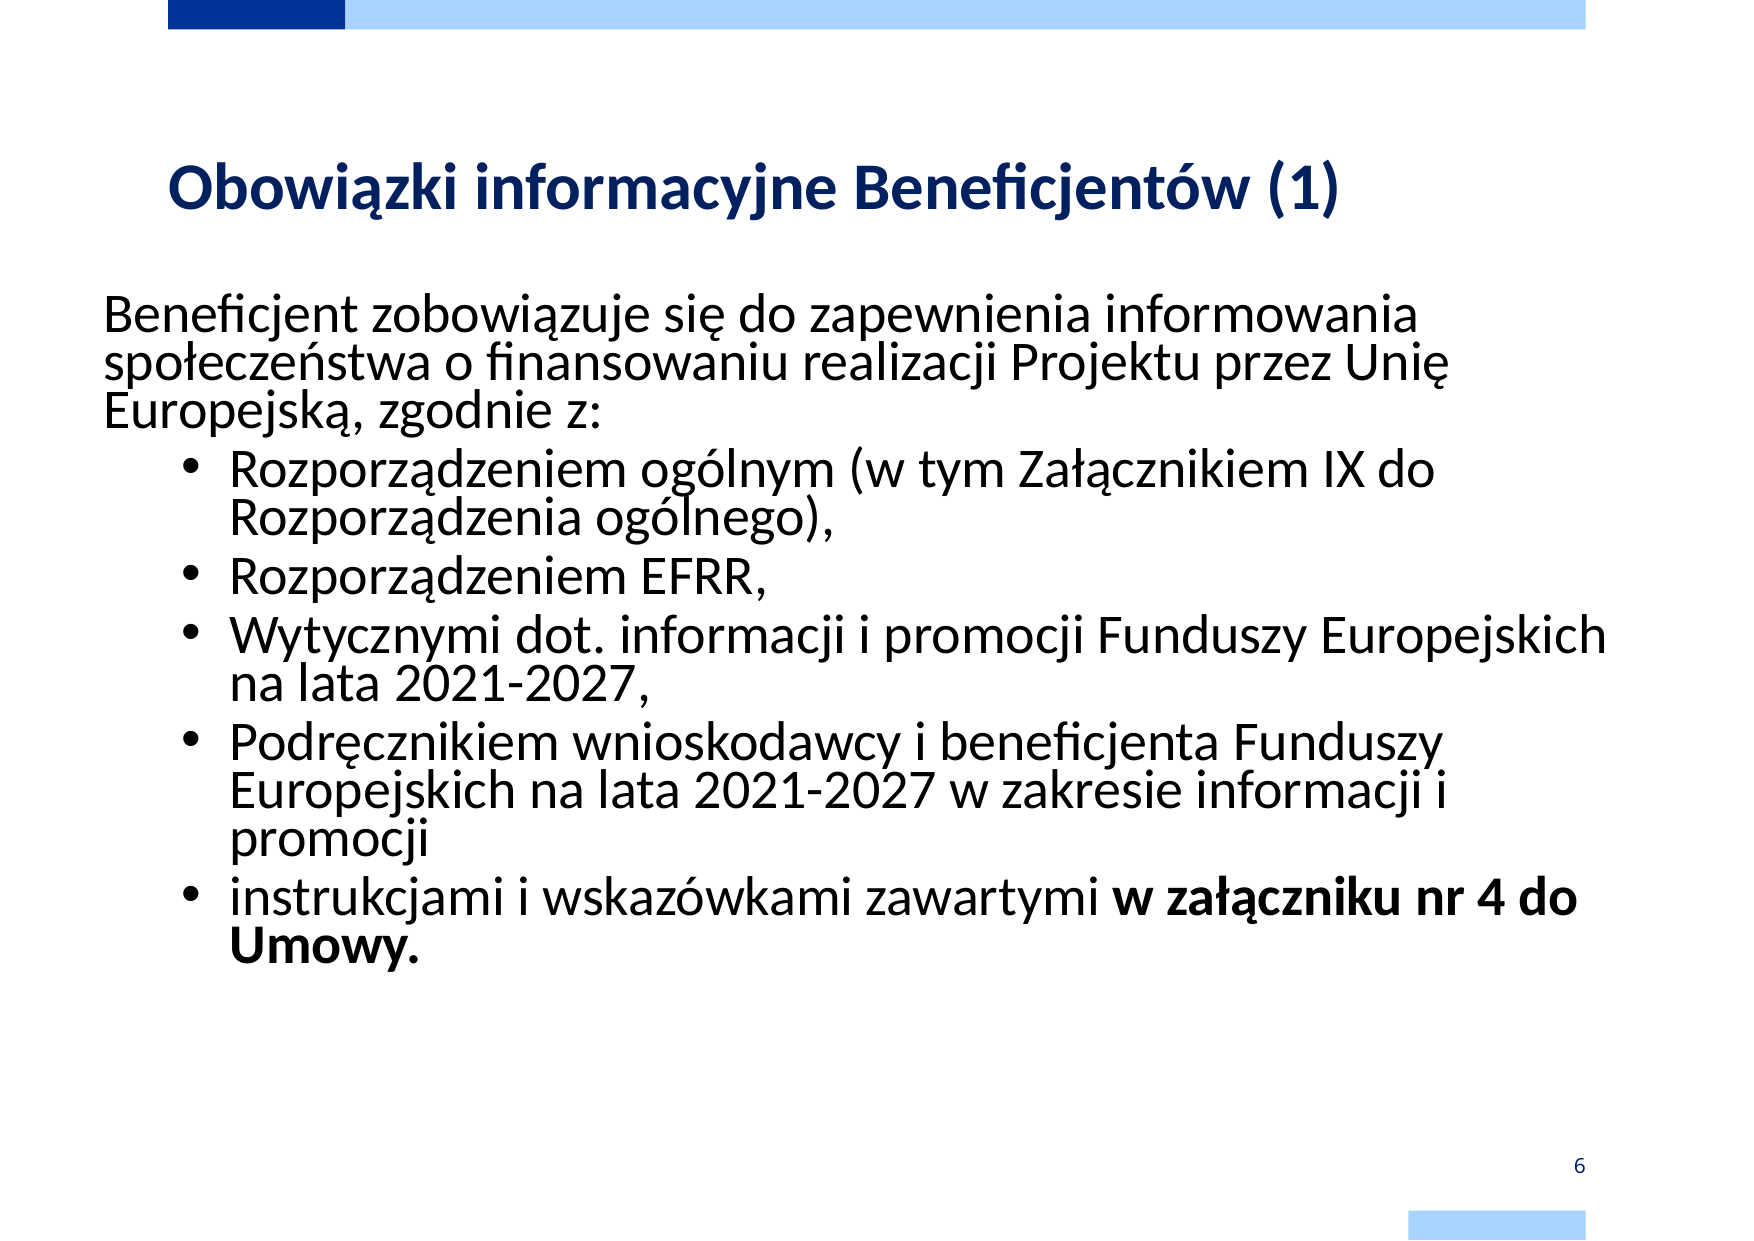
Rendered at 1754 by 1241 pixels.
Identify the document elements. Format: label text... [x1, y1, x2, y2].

title Obowiązki informacyjne Beneficjentów (1) [168, 147, 1586, 295]
slide_number 6 [1408, 1151, 1586, 1182]
list Beneficjent zobowiązuje się do zapewnienia informowania społeczeństwa o finansowaniu realizacji Projektu przez Unię Europejską, zgodnie z: Rozporządzeniem ogólnym (w tym Załącznikiem IX do Rozporządzenia ogólnego), Rozporządzeniem EFRR, Wytycznymi dot. informacji i promocji Funduszy Europejskich na lata 2021-2027, Podręcznikiem wnioskodawcy i beneficjenta Funduszy Europejskich na lata 2021-2027 w zakresie informacji i promocji instrukcjami i wskazówkami zawartymi w załączniku nr 4 do Umowy. [103, 295, 1651, 975]
